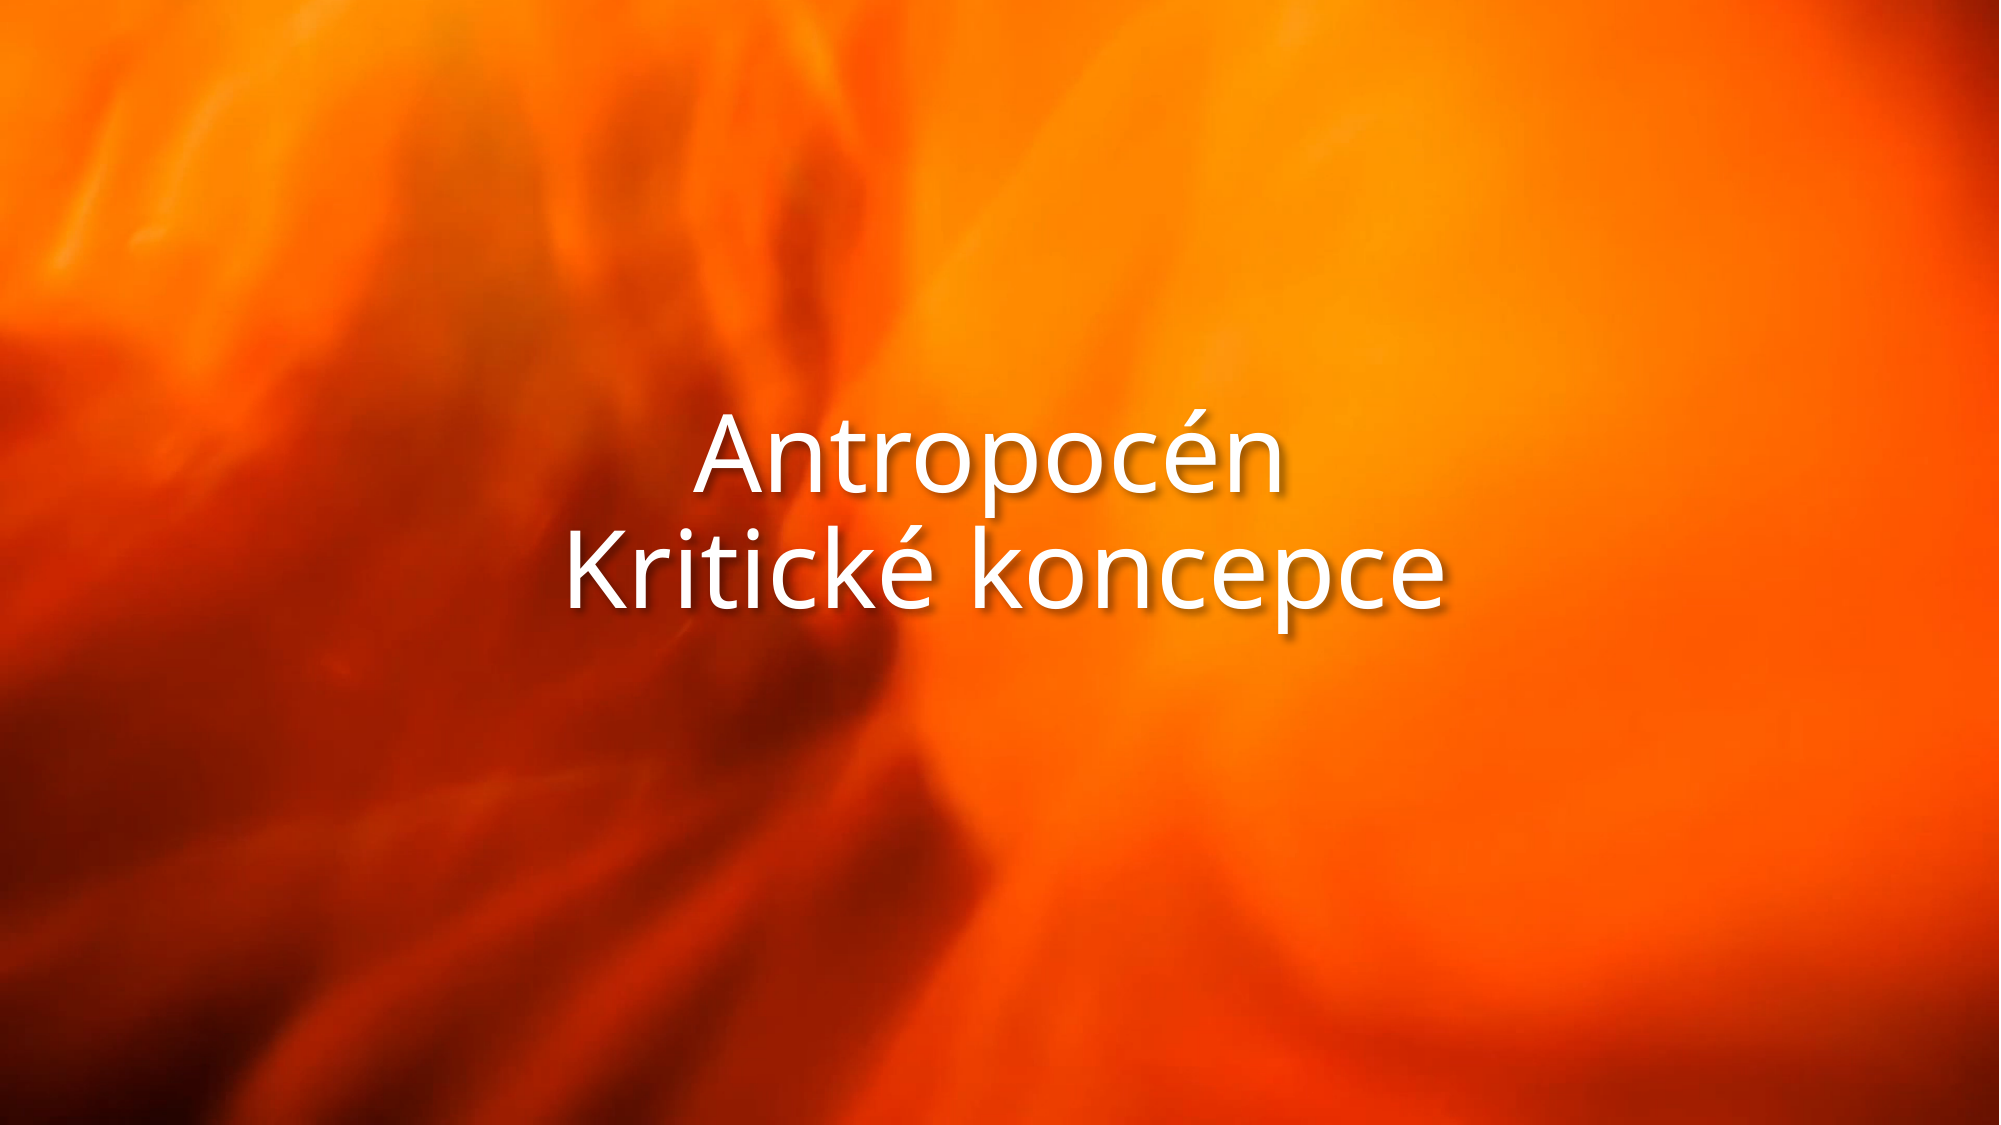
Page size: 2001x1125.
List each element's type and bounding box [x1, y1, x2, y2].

text_box [0, 0, 2000, 1125]
